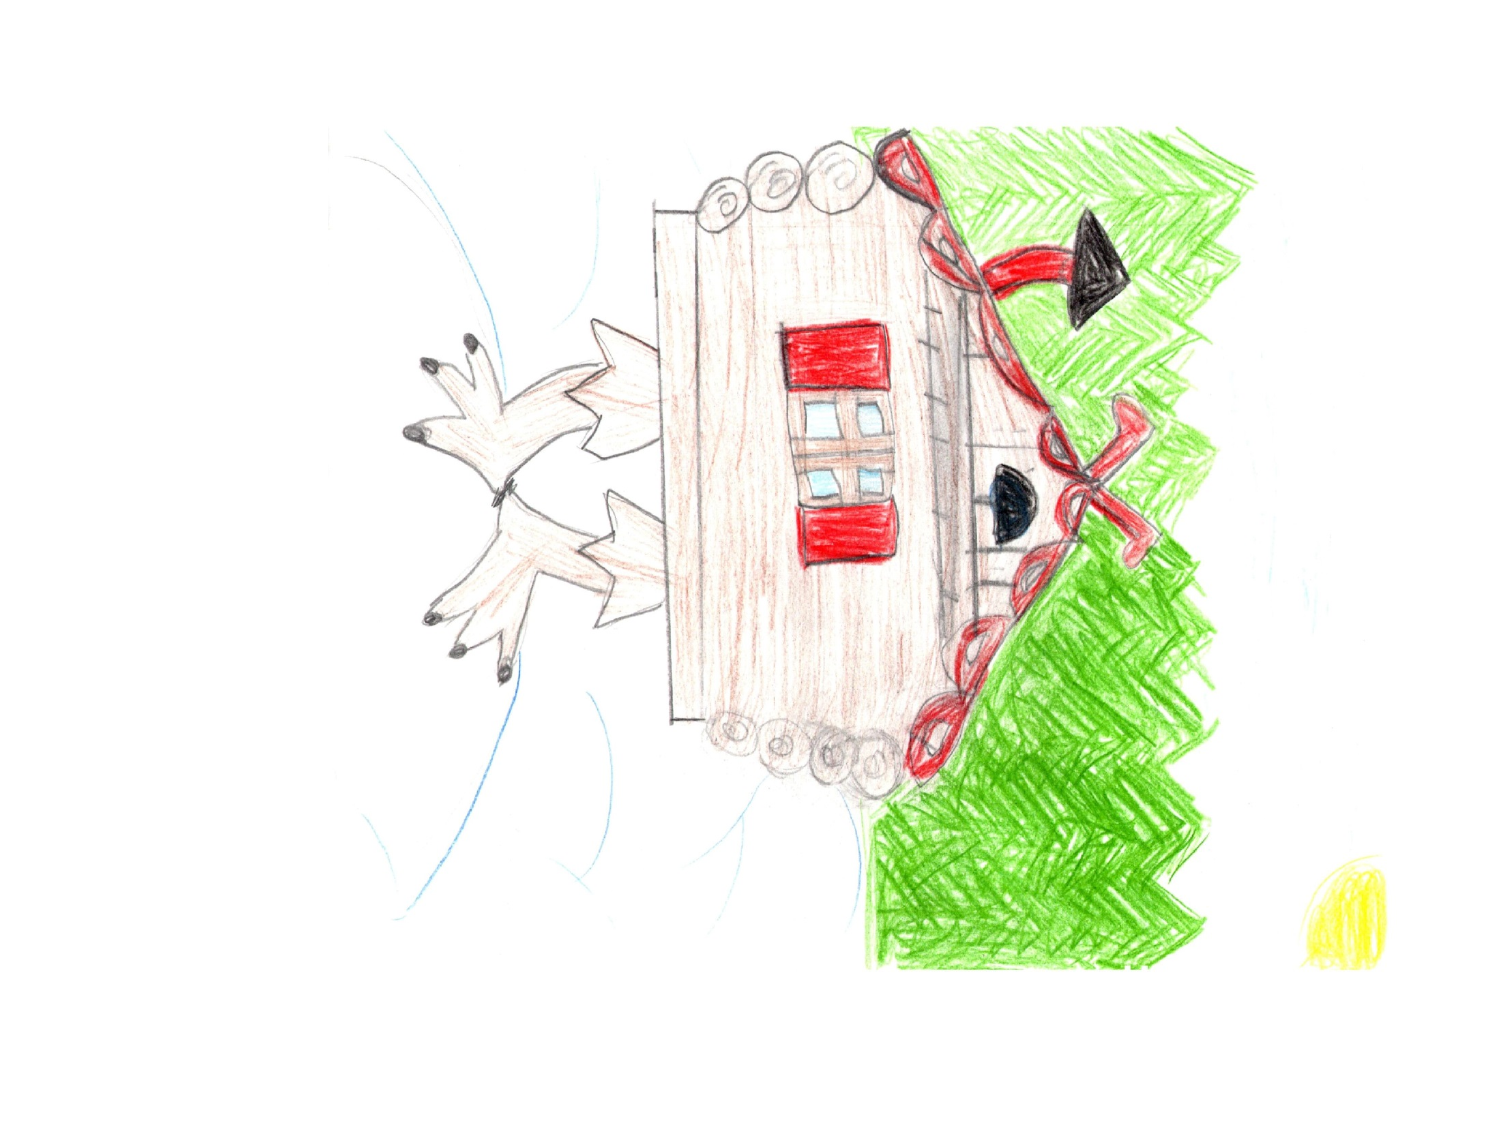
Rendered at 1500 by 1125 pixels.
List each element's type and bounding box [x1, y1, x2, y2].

picture [0, 66, 1500, 1047]
